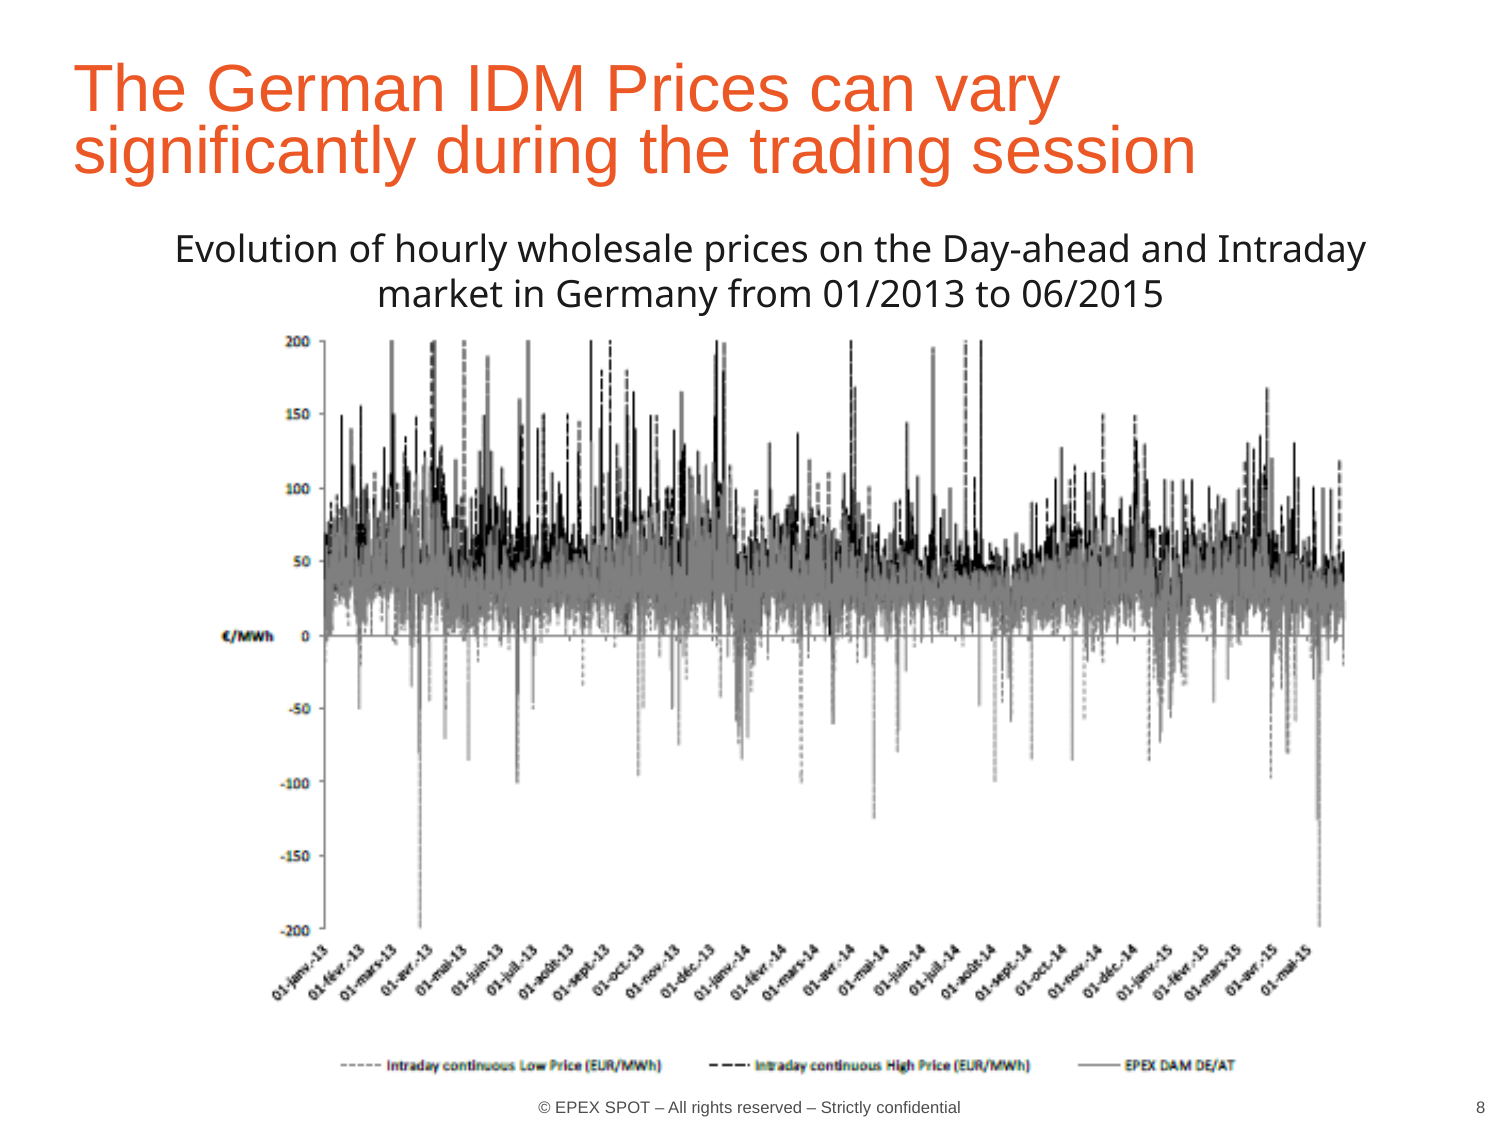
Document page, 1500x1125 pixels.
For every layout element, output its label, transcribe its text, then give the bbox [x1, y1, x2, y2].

title The German IDM Prices can vary significantly during the trading session [58, 29, 1426, 195]
text_box Evolution of hourly wholesale prices on the Day-ahead and Intraday market in Germany from 01/2013 to 06/2015 [115, 217, 1426, 322]
picture [209, 330, 1409, 1086]
